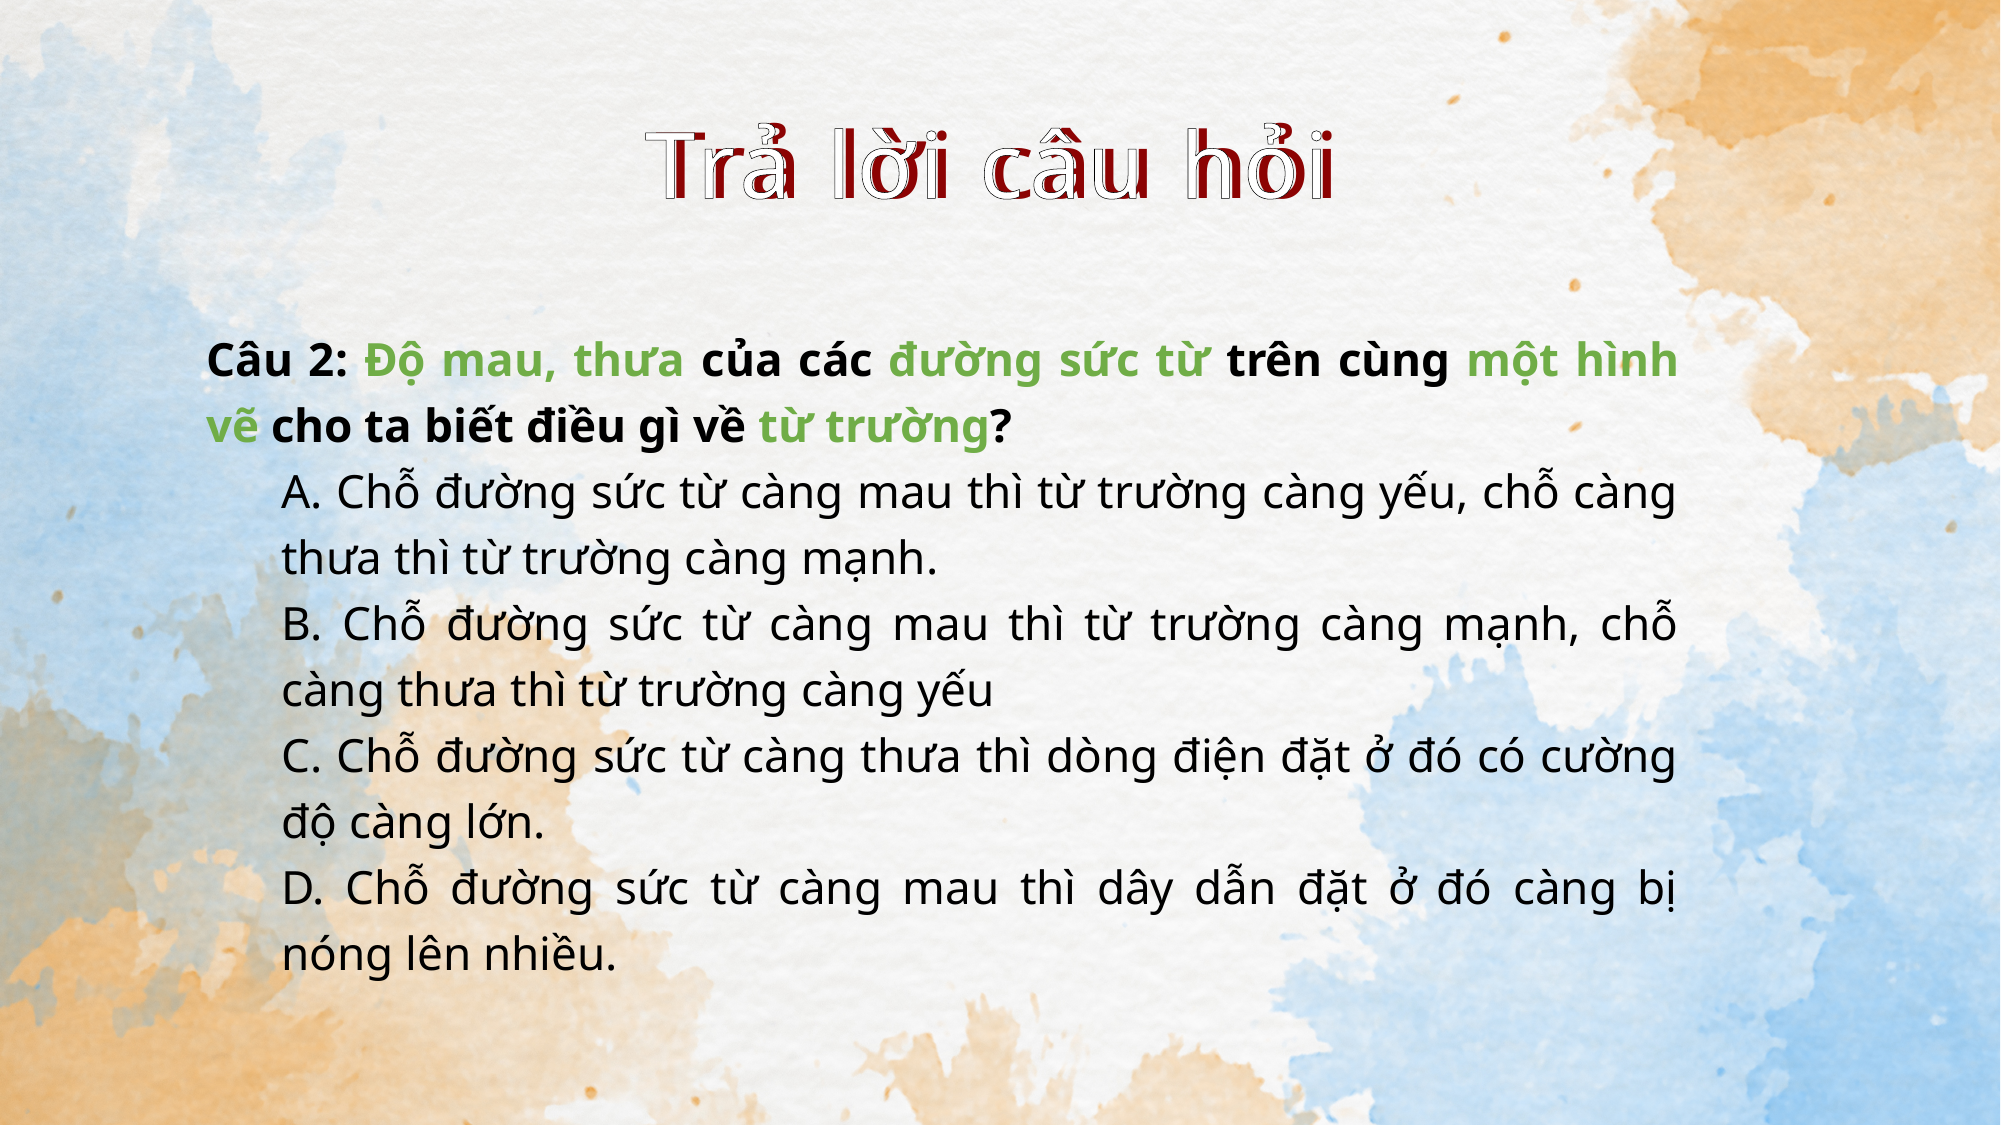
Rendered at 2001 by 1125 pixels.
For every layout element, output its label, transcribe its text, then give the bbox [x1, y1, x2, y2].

text_box Trả lời câu hỏi [124, 59, 1850, 278]
title Trả lời câu hỏi [1850, 59, 1861, 278]
picture [0, 0, 2001, 1125]
text_box Câu 2: Độ mau, thưa của các đường sức từ trên cùng một hình vẽ cho ta biết điều gì về từ trường? A. Chỗ đường sức từ càng mau thì từ trường càng yếu, chỗ càng thưa thì từ trường càng mạnh. B. Chỗ đường sức từ càng mau thì từ trường càng mạnh, chỗ càng thưa thì từ trường càng yếu C. Chỗ đường sức từ càng thưa thì dòng điện đặt ở đó có cường độ càng lớn. D. Chỗ đường sức từ càng mau thì dây dẫn đặt ở đó càng bị nóng lên nhiều. [191, 312, 1694, 987]
